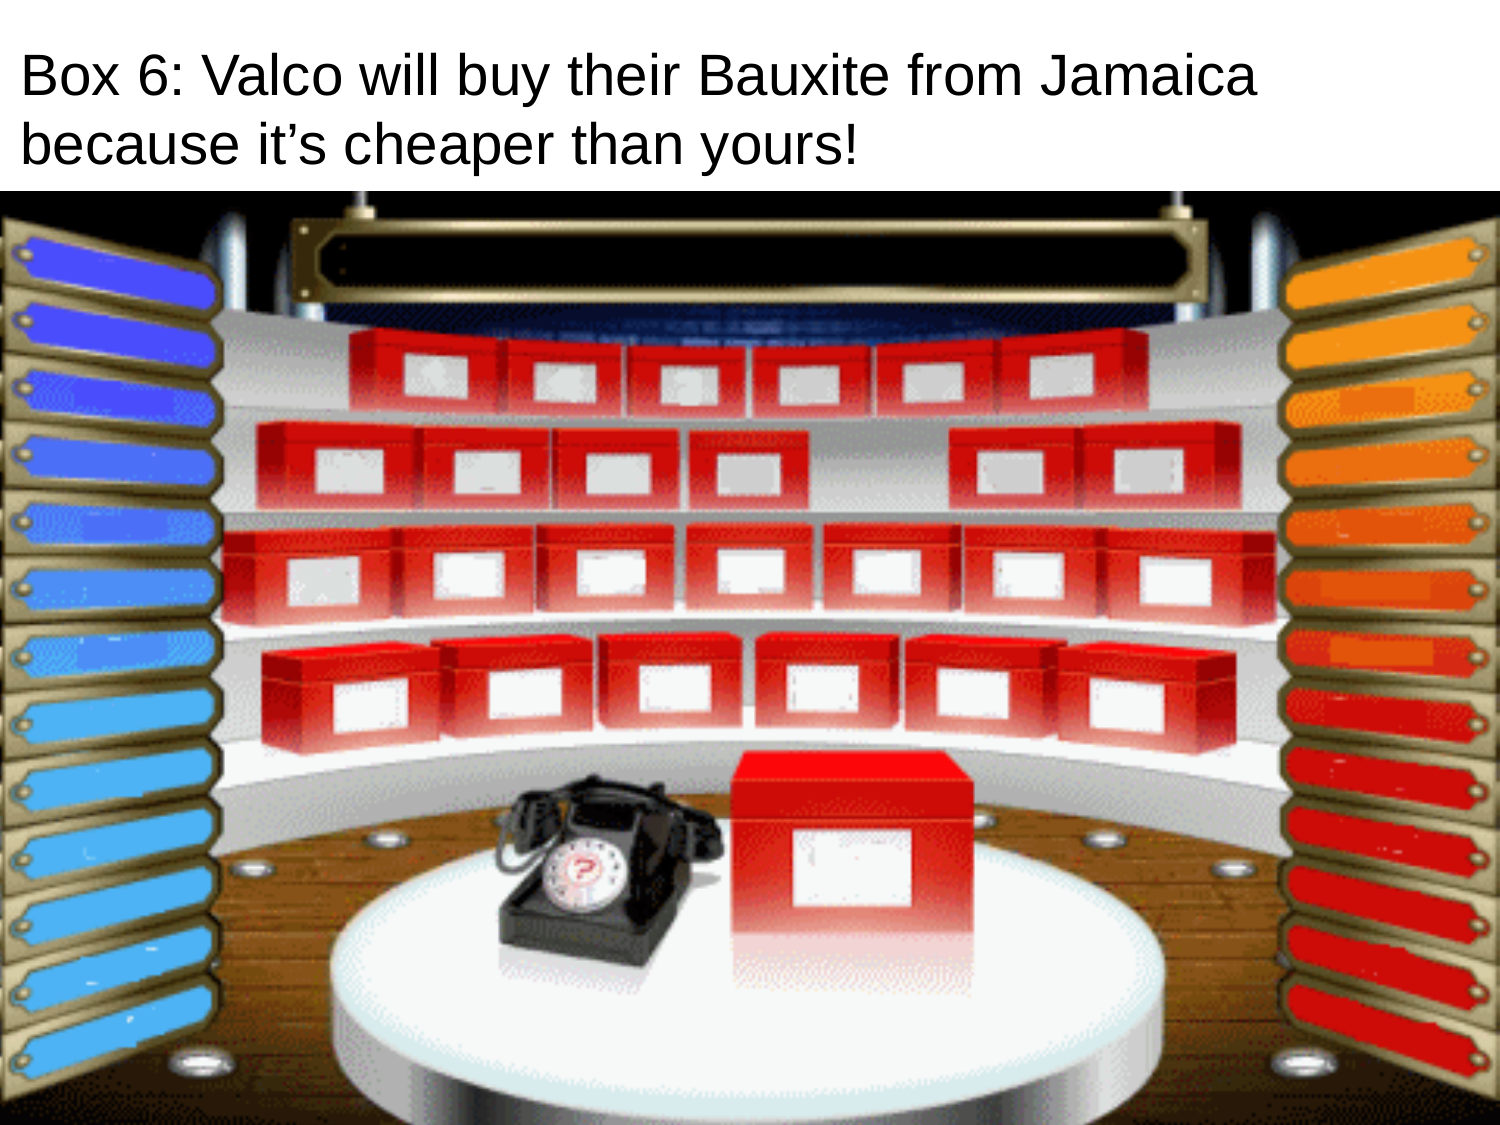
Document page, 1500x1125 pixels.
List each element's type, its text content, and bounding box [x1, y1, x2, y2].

picture [0, 191, 1500, 1125]
text_box Box 6: Valco will buy their Bauxite from Jamaica because it’s cheaper than yours! [5, 29, 1489, 185]
